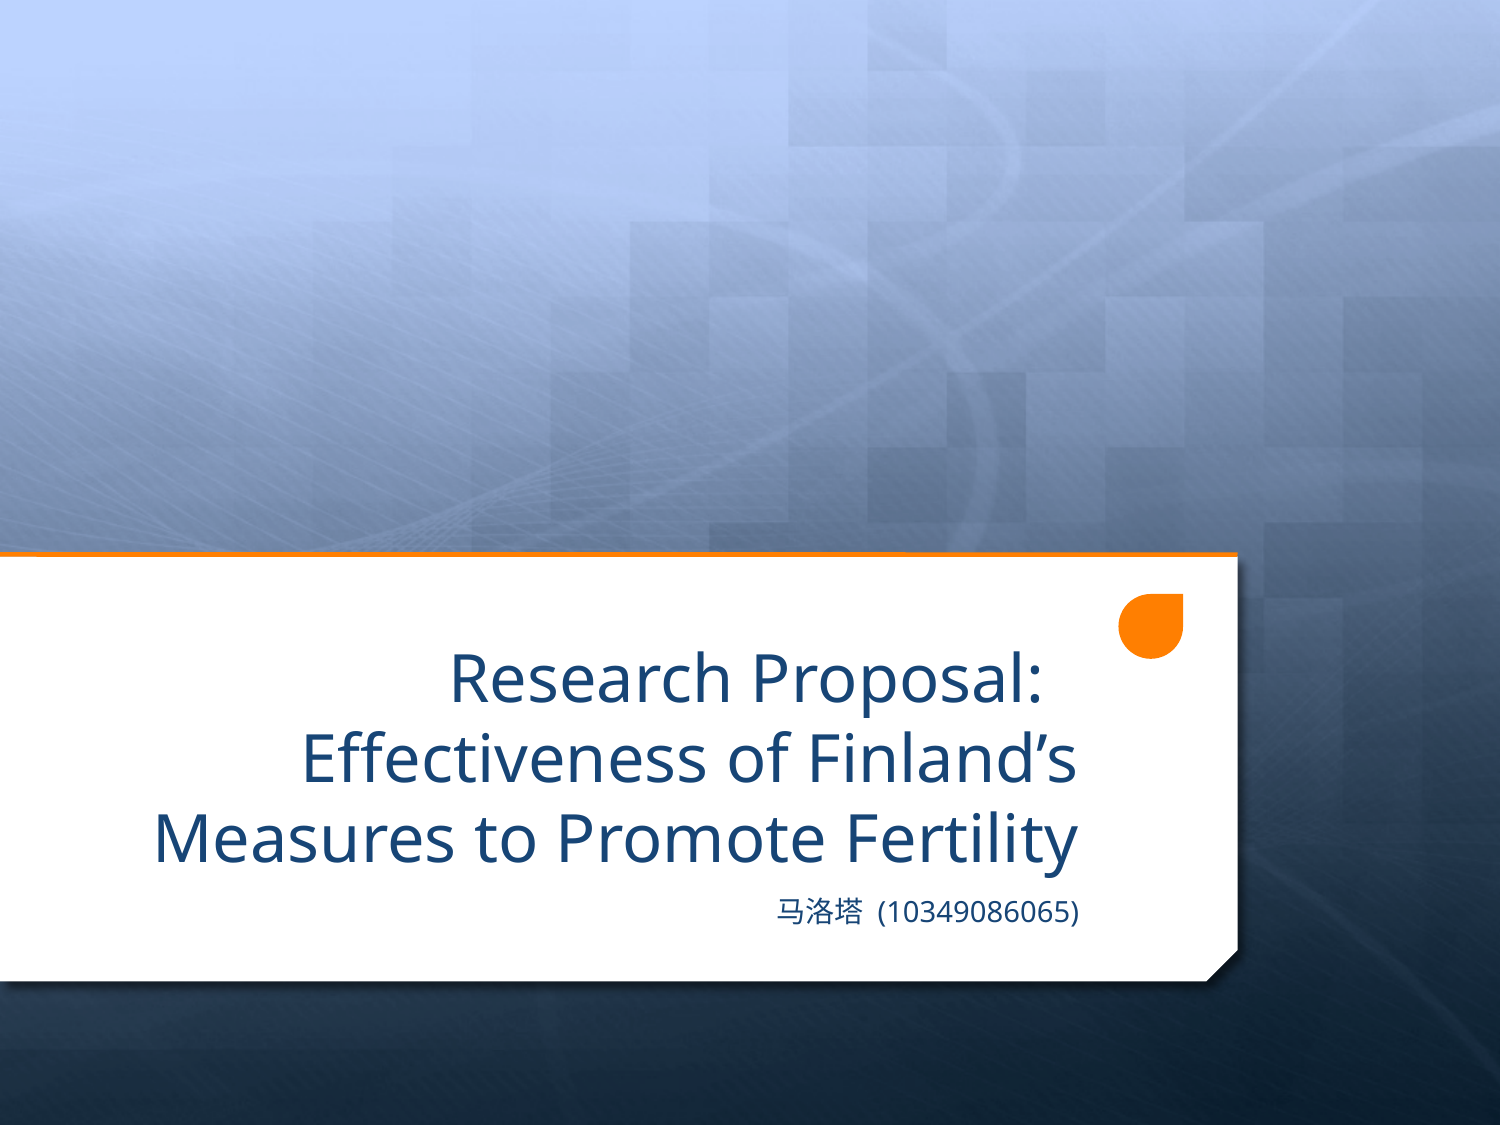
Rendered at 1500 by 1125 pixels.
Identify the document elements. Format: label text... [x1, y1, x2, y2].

title Research Proposal: Effectiveness of Finland’s Measures to Promote Fertility [23, 641, 1095, 884]
subtitle 马洛塔 (10349086065) [131, 885, 1095, 980]
